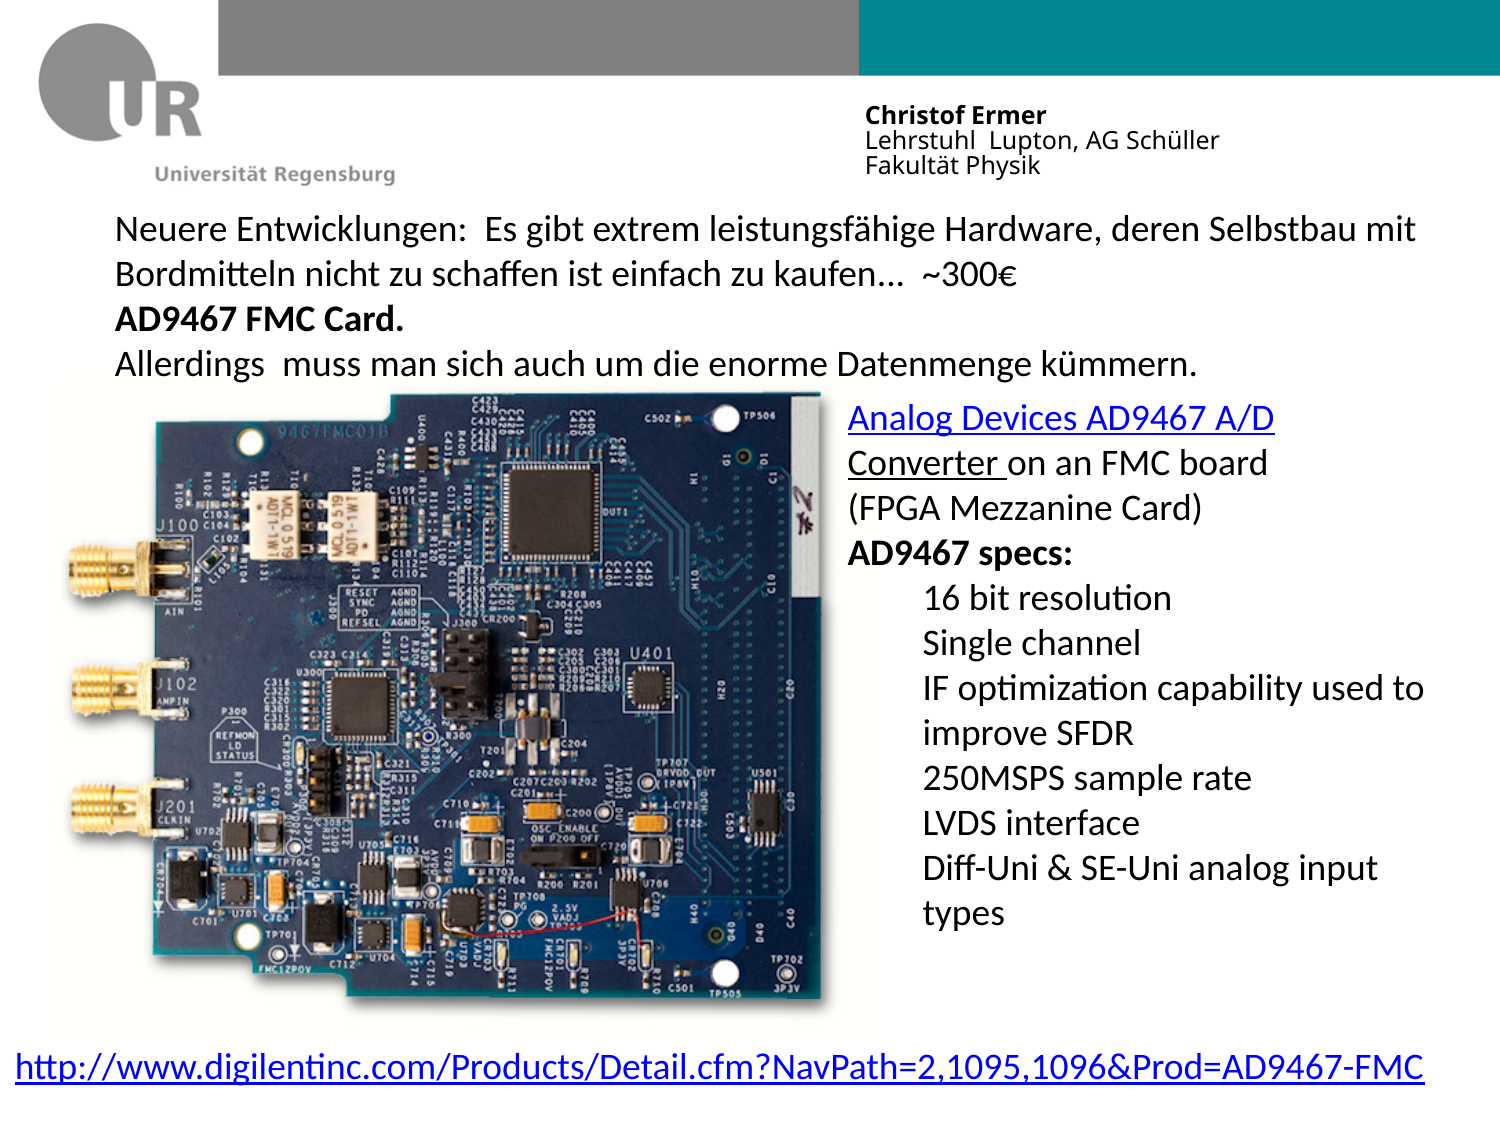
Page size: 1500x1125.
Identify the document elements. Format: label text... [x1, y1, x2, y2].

text_box Neuere Entwicklungen: Es gibt extrem leistungsfähige Hardware, deren Selbstbau mit Bordmitteln nicht zu schaffen ist einfach zu kaufen... ~300€ AD9467 FMC Card. Allerdings muss man sich auch um die enorme Datenmenge kümmern. [100, 196, 1436, 385]
picture [52, 373, 881, 1042]
text_box http://www.digilentinc.com/Products/Detail.cfm?NavPath=2,1095,1096&Prod=AD9467-FMC [0, 1034, 1447, 1095]
text_box Analog Devices AD9467 A/D Converter on an FMC board (FPGA Mezzanine Card) AD9467 specs: 16 bit resolution Single channel IF optimization capability used to improve SFDR 250MSPS sample rate LVDS interface Diff-Uni & SE-Uni analog input types [884, 385, 1447, 941]
picture [17, 18, 419, 209]
